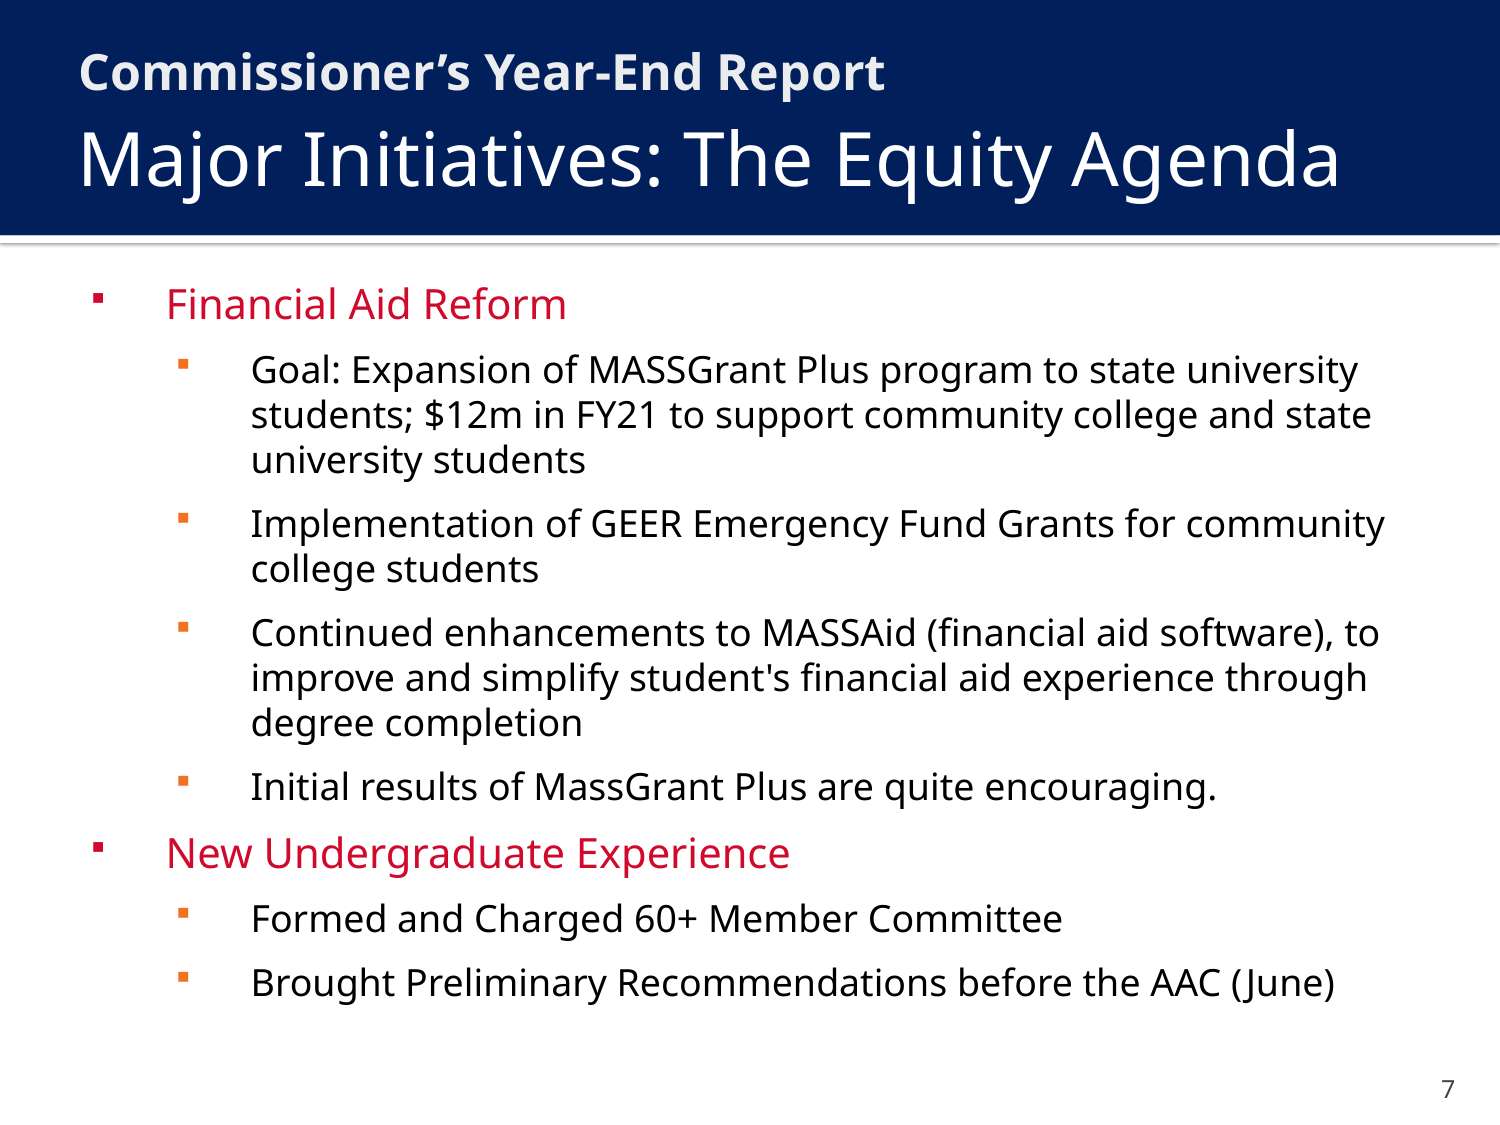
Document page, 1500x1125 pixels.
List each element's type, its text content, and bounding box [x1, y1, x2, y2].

title Major Initiatives: The Equity Agenda [62, 87, 1438, 226]
text_box [372, 532, 1128, 592]
list Financial Aid Reform Goal: Expansion of MASSGrant Plus program to state university students; $12m in FY21 to support community college and state university students Implementation of GEER Emergency Fund Grants for community college students Continued enhancements to MASSAid (financial aid software), to improve and simplify student's financial aid experience through degree completion Initial results of MassGrant Plus are quite encouraging. New Undergraduate Experience Formed and Charged 60+ Member Committee Brought Preliminary Recommendations before the AAC (June) [62, 262, 1438, 1022]
list Commissioner’s Year-End Report [49, 24, 1451, 101]
